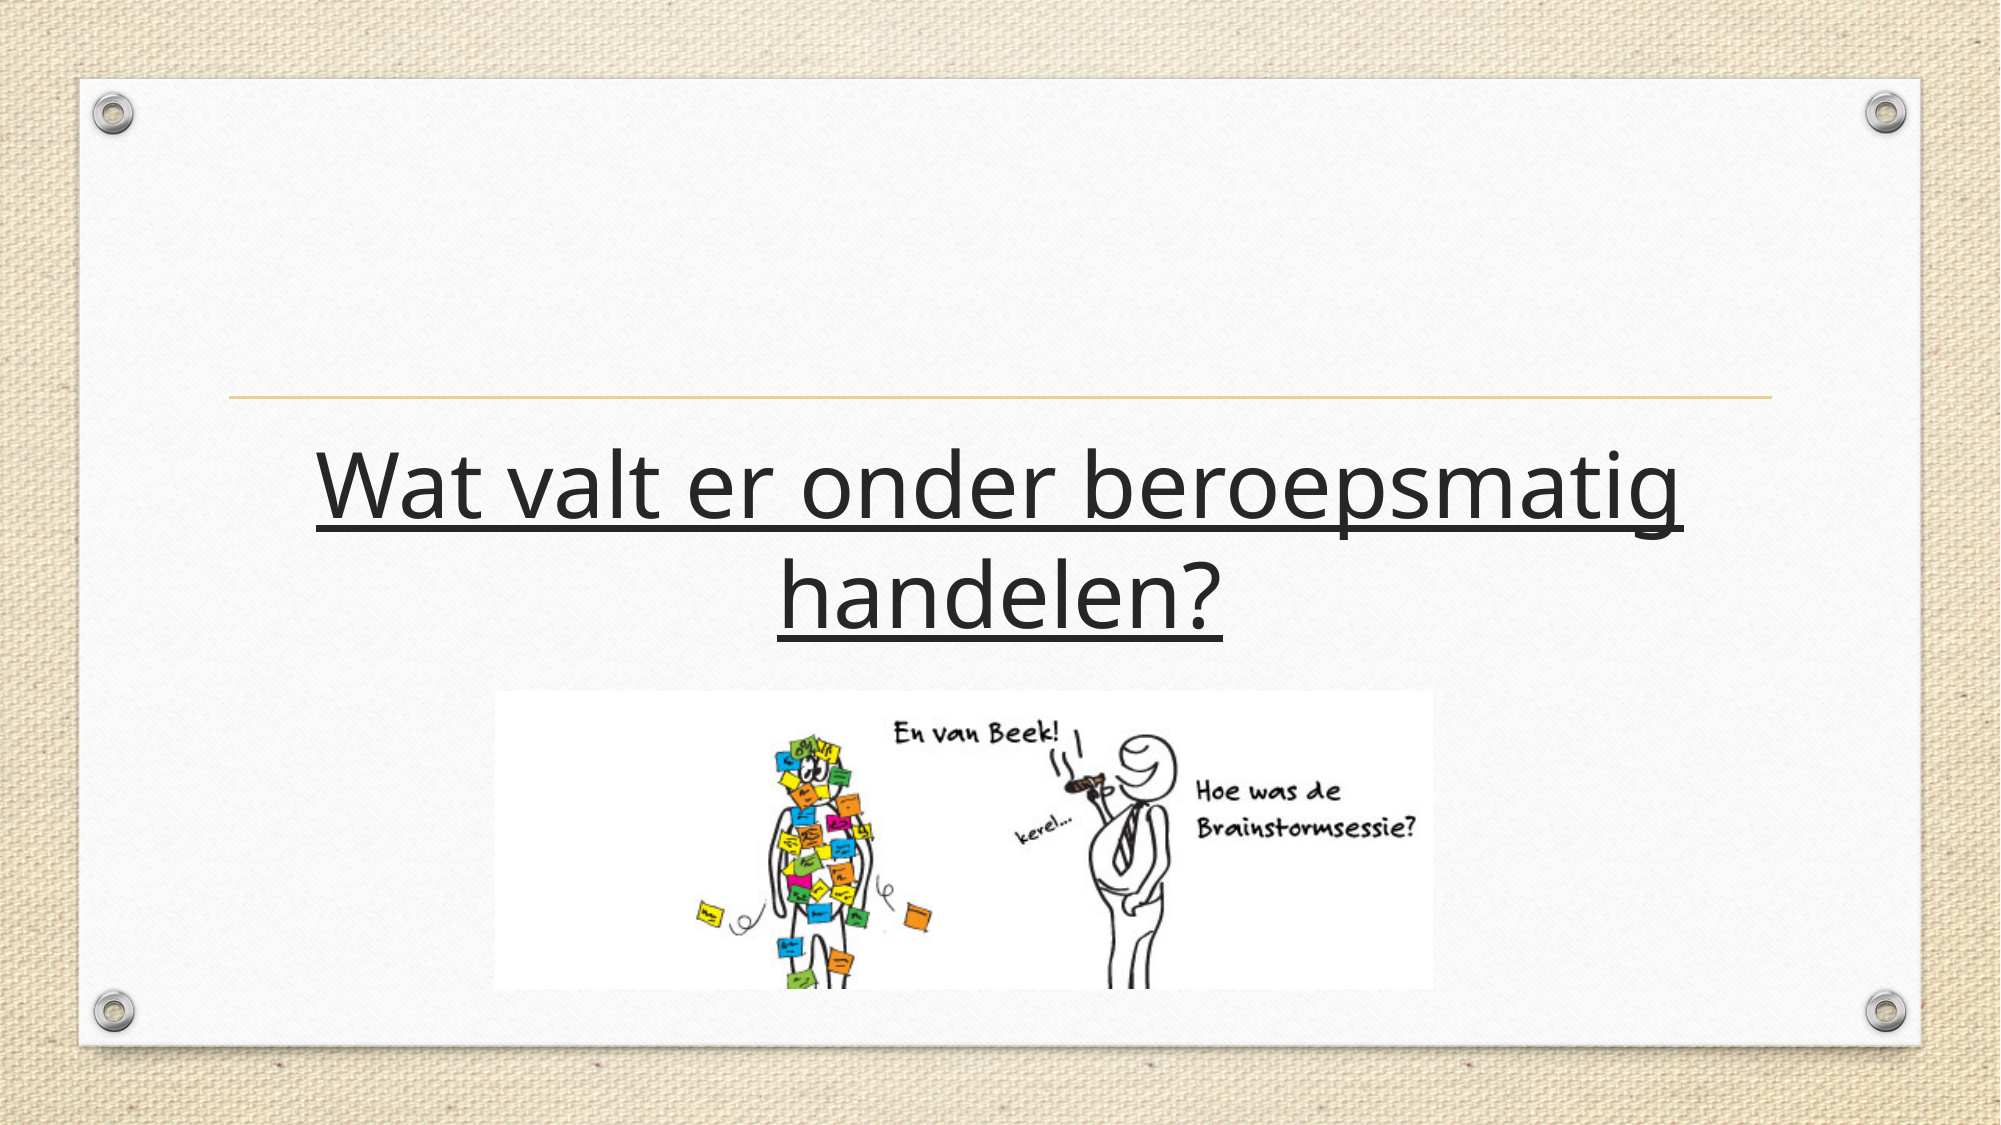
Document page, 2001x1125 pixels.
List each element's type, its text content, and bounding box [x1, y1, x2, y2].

list Wat valt er onder beroepsmatig handelen? [212, 419, 1788, 964]
picture [0, 0, 2001, 1125]
